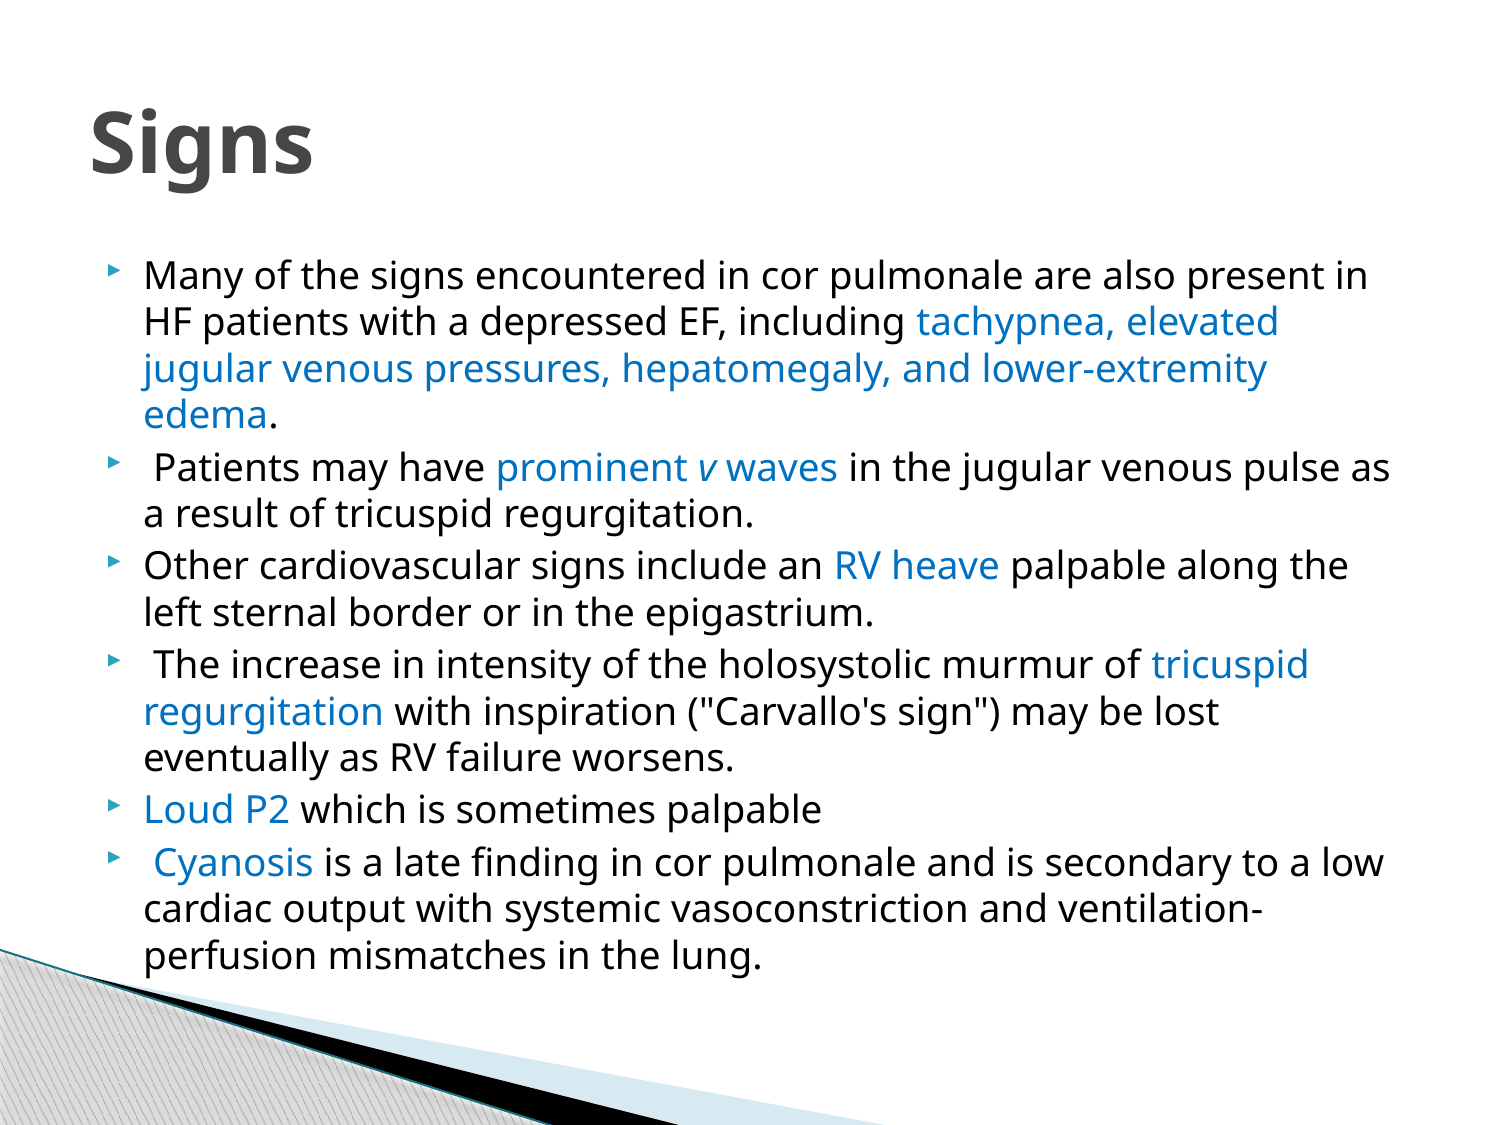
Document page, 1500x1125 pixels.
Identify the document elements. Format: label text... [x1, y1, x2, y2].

title Signs [75, 45, 1425, 233]
list Many of the signs encountered in cor pulmonale are also present in HF patients with a depressed EF, including tachypnea, elevated jugular venous pressures, hepatomegaly, and lower-extremity edema. Patients may have prominent v waves in the jugular venous pulse as a result of tricuspid regurgitation. Other cardiovascular signs include an RV heave palpable along the left sternal border or in the epigastrium. The increase in intensity of the holosystolic murmur of tricuspid regurgitation with inspiration ("Carvallo's sign") may be lost eventually as RV failure worsens. Loud P2 which is sometimes palpable Cyanosis is a late finding in cor pulmonale and is secondary to a low cardiac output with systemic vasoconstriction and ventilation-perfusion mismatches in the lung. [75, 243, 1425, 986]
